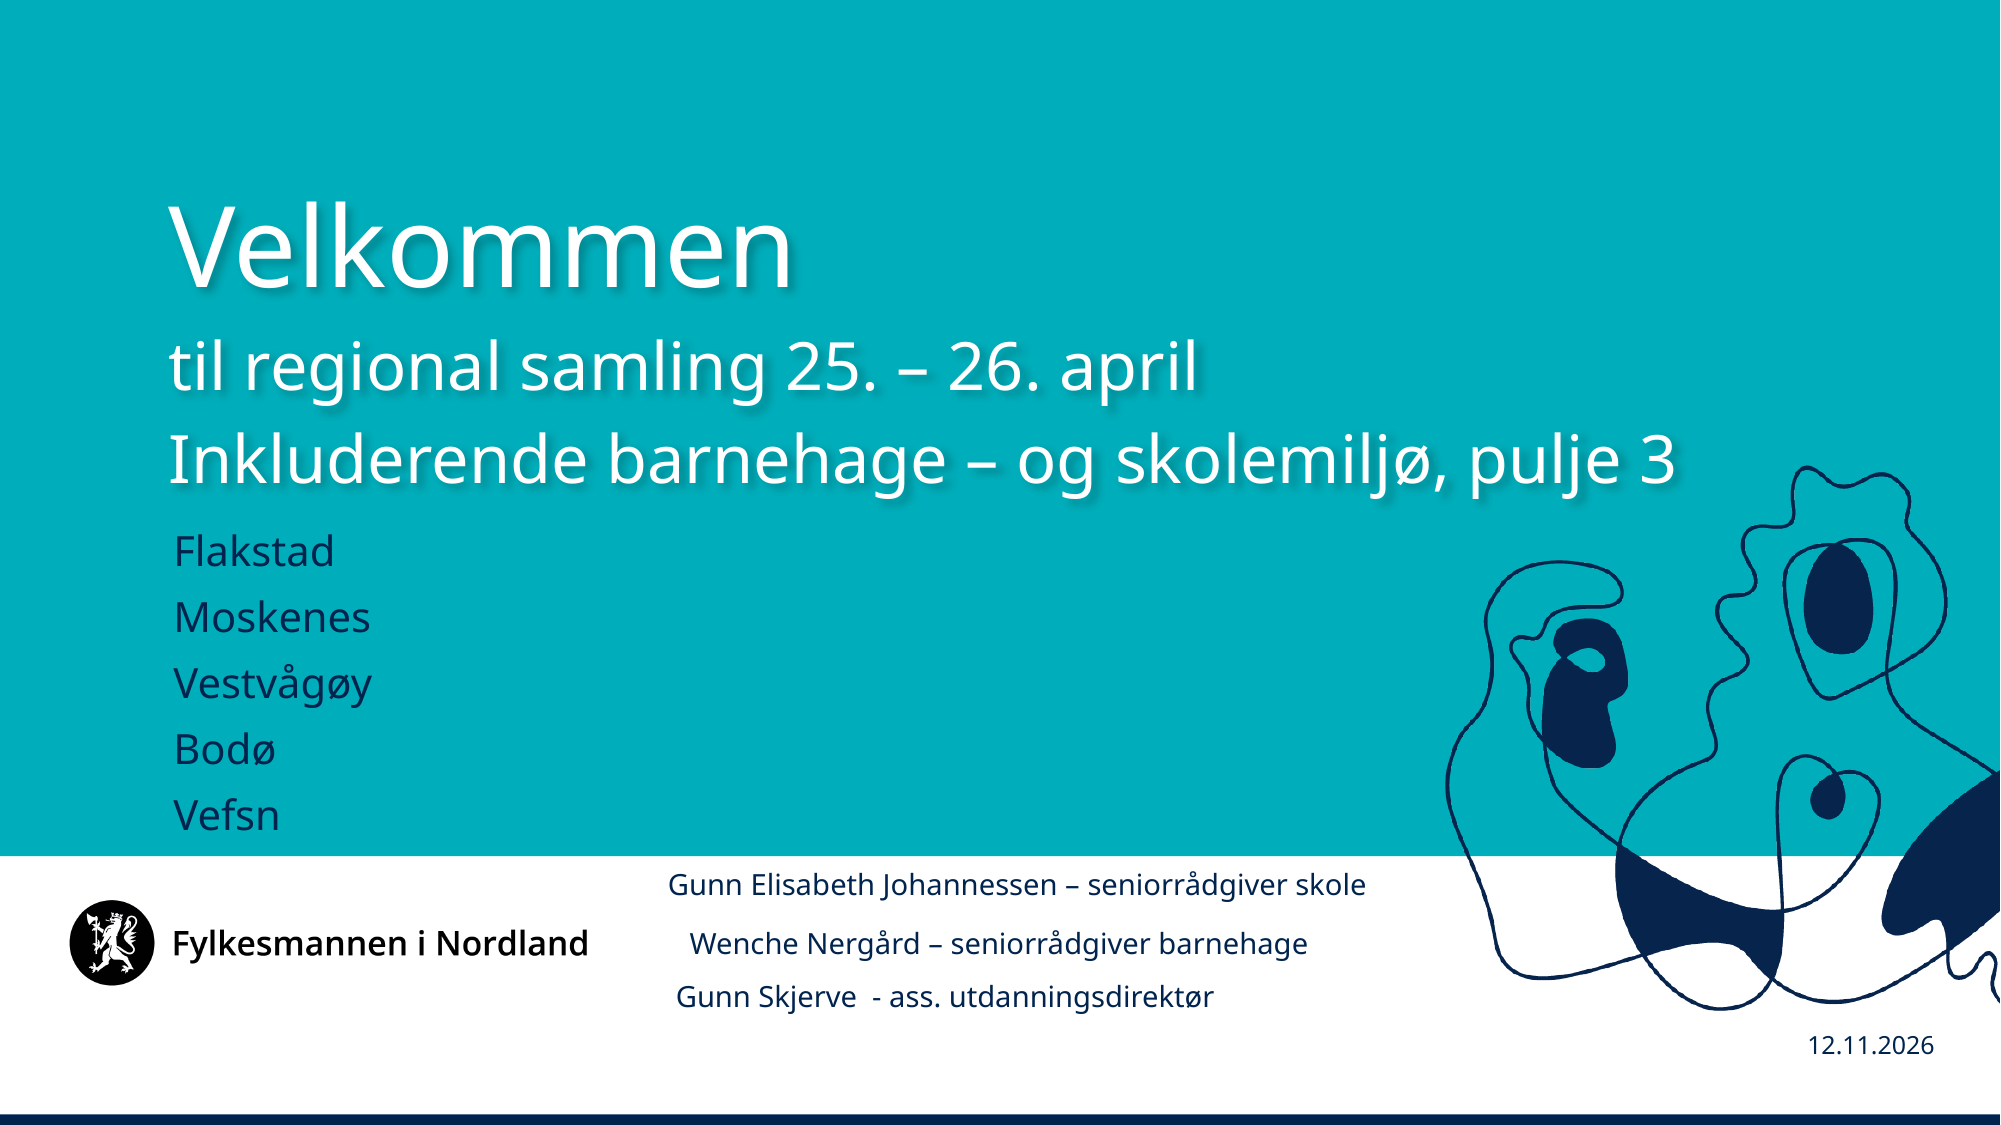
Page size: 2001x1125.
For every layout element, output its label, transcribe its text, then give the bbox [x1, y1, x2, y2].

list Velkommen til regional samling 25. – 26. april Inkluderende barnehage – og skolemiljø, pulje 3 [153, 157, 1733, 580]
picture [0, 831, 797, 1074]
list Flakstad Moskenes Vestvågøy Bodø Vefsn Gunn Elisabeth Johannessen – seniorrådgiver skole Wenche Nergård – seniorrådgiver barnehage Gunn Skjerve - ass. utdanningsdirektør [158, 523, 1400, 819]
picture [1445, 465, 2000, 1011]
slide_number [1772, 1027, 1950, 1066]
